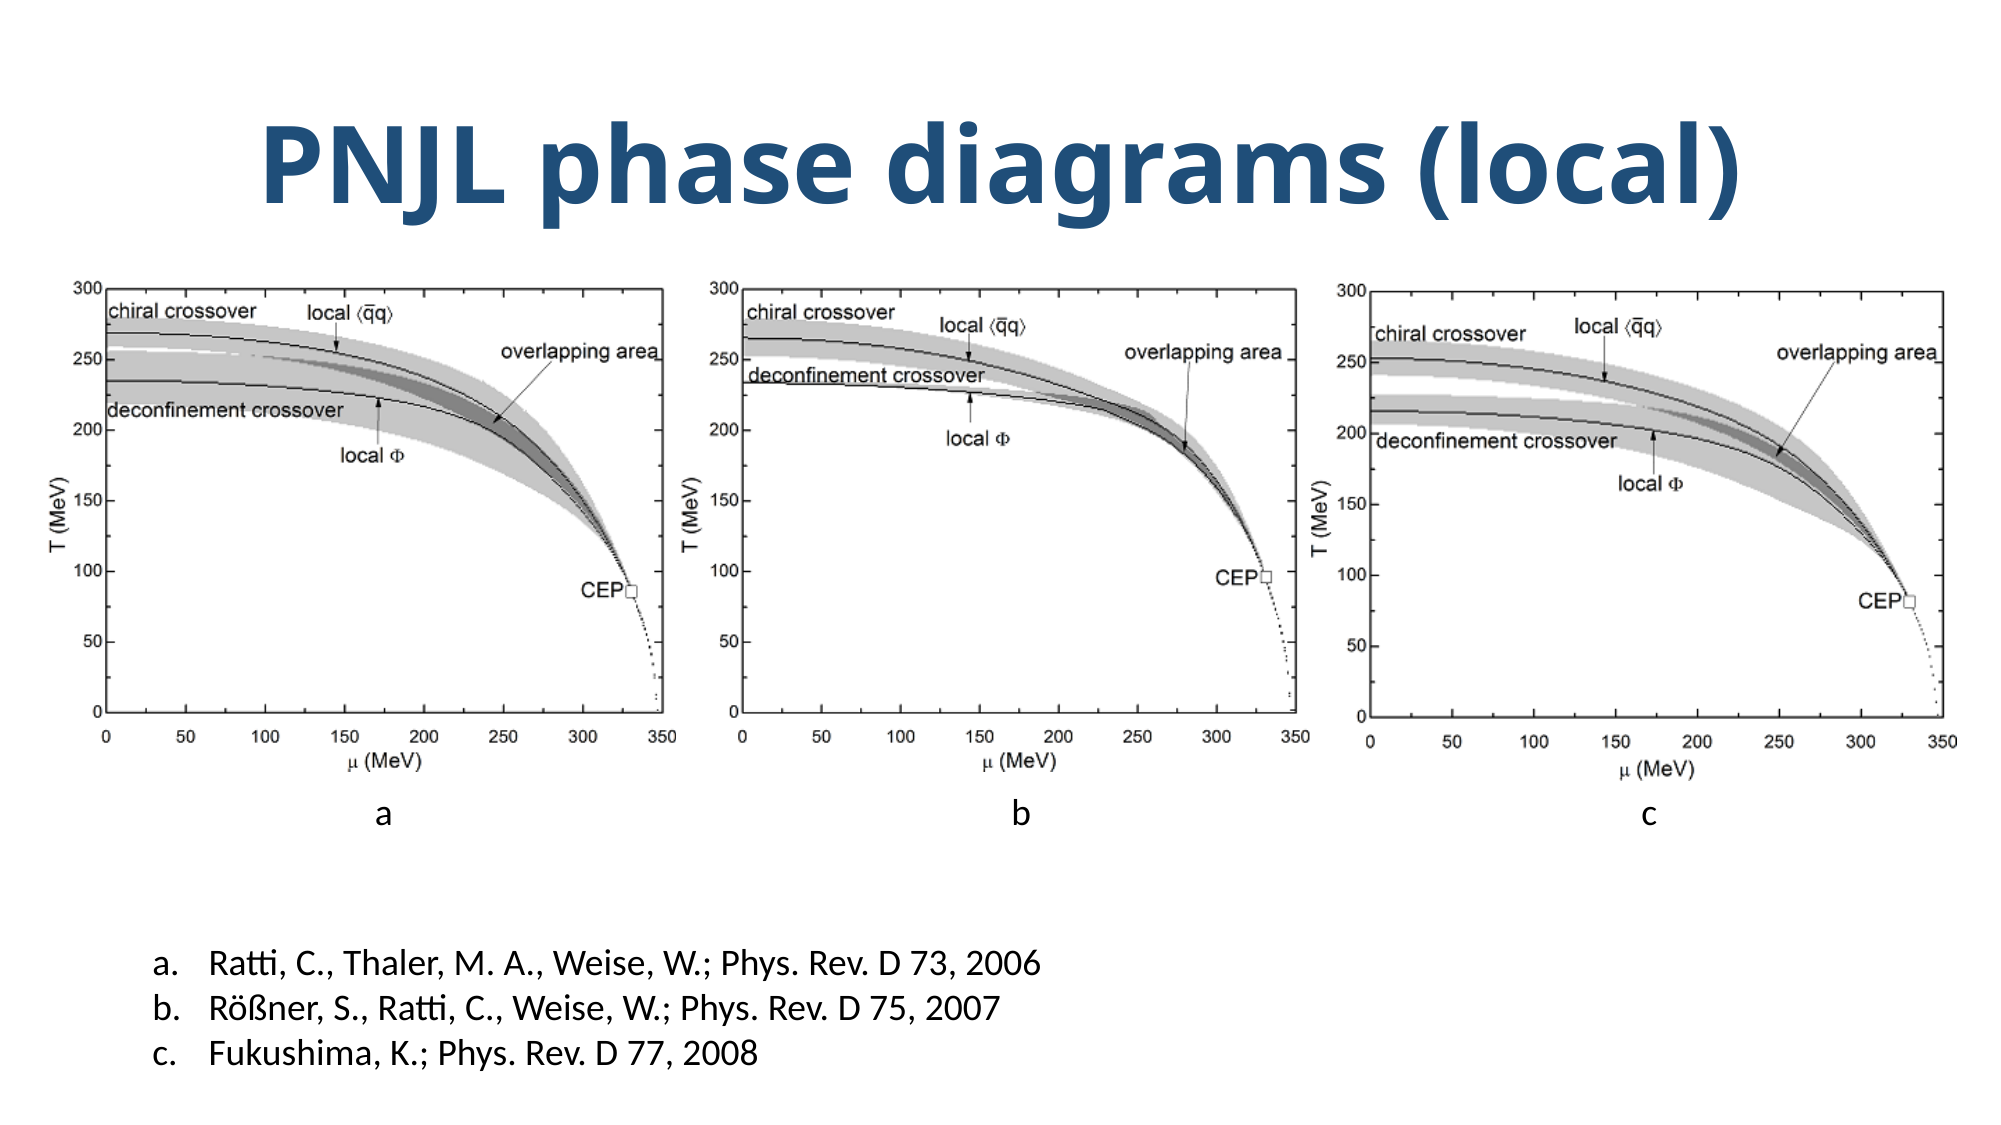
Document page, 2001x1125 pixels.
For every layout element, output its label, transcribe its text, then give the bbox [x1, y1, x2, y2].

title PNJL phase diagrams (local) [137, 59, 1863, 277]
text_box Ratti, C., Thaler, M. A., Weise, W.; Phys. Rev. D 73, 2006 Rößner, S., Ratti, C., Weise, W.; Phys. Rev. D 75, 2007 Fukushima, K.; Phys. Rev. D 77, 2008 [137, 930, 1138, 1081]
text_box a b c [283, 780, 1833, 841]
picture [43, 277, 1957, 781]
